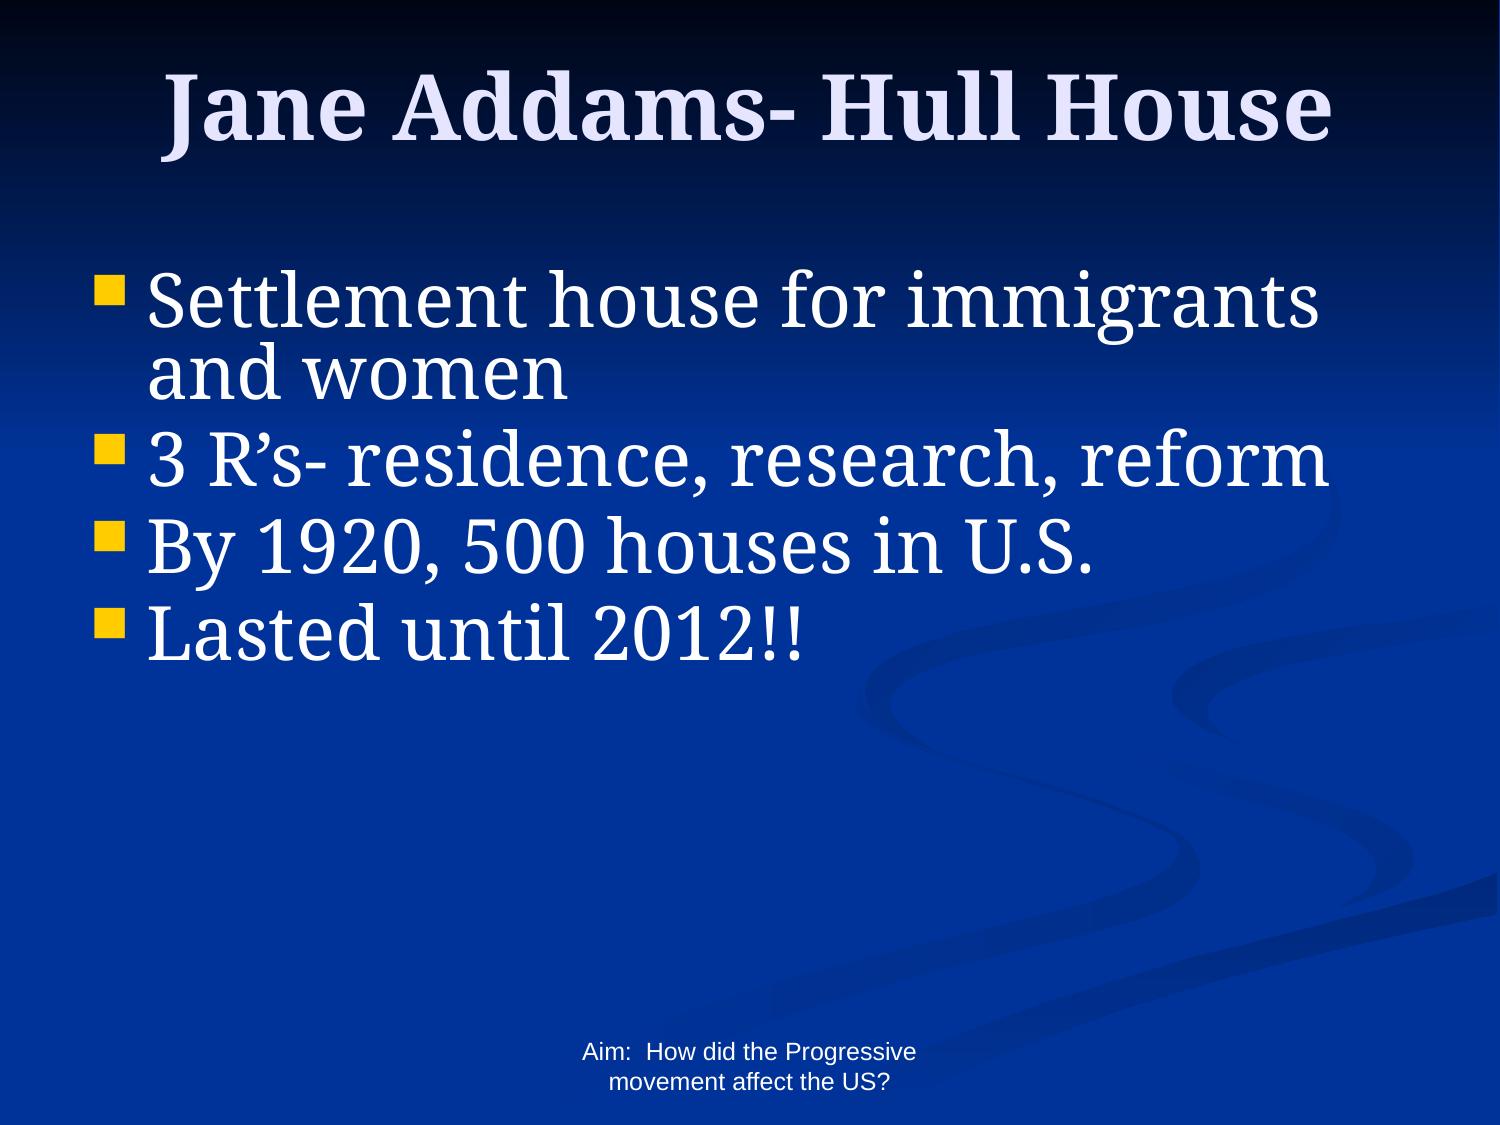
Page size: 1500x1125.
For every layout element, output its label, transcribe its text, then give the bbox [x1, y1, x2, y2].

list Settlement house for immigrants and women 3 R’s- residence, research, reform By 1920, 500 houses in U.S. Lasted until 2012!! [74, 262, 1426, 1006]
footer Aim: How did the Progressive movement affect the US? [512, 1024, 988, 1104]
title Jane Addams- Hull House [74, 44, 1426, 163]
